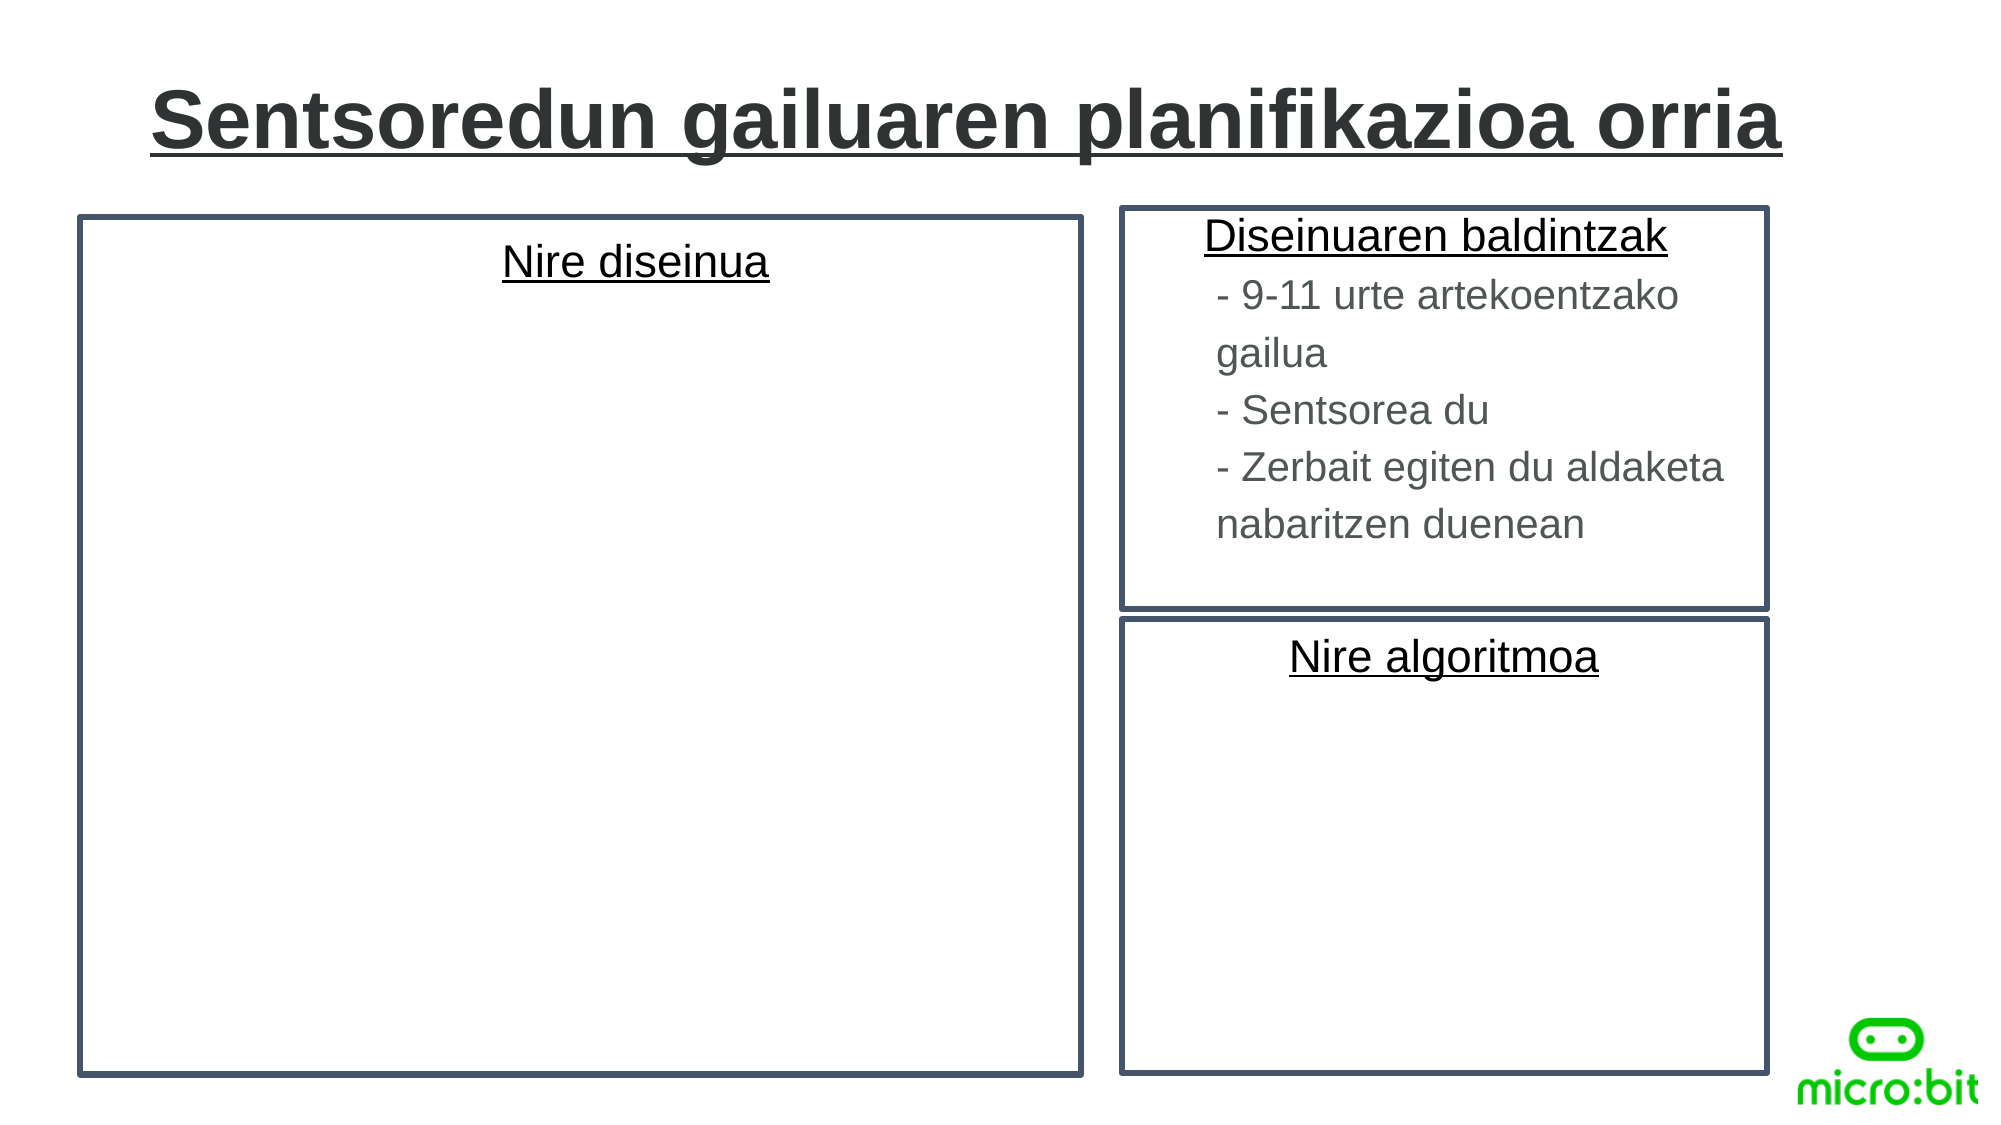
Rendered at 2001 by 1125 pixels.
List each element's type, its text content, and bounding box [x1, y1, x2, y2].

text_box Diseinuaren baldintzak - 9-11 urte artekoentzako gailua - Sentsorea du - Zerbait egiten du aldaketa nabaritzen duenean [1121, 190, 1750, 551]
text_box [79, 217, 1082, 1075]
picture [1797, 1017, 1978, 1106]
text_box Nire diseinua [349, 217, 923, 272]
text_box [1121, 207, 1767, 609]
text_box [1121, 619, 1767, 1073]
title Sentsoredun gailuaren planifikazioa orria [135, 58, 1798, 151]
text_box Nire algoritmoa [1157, 611, 1731, 667]
